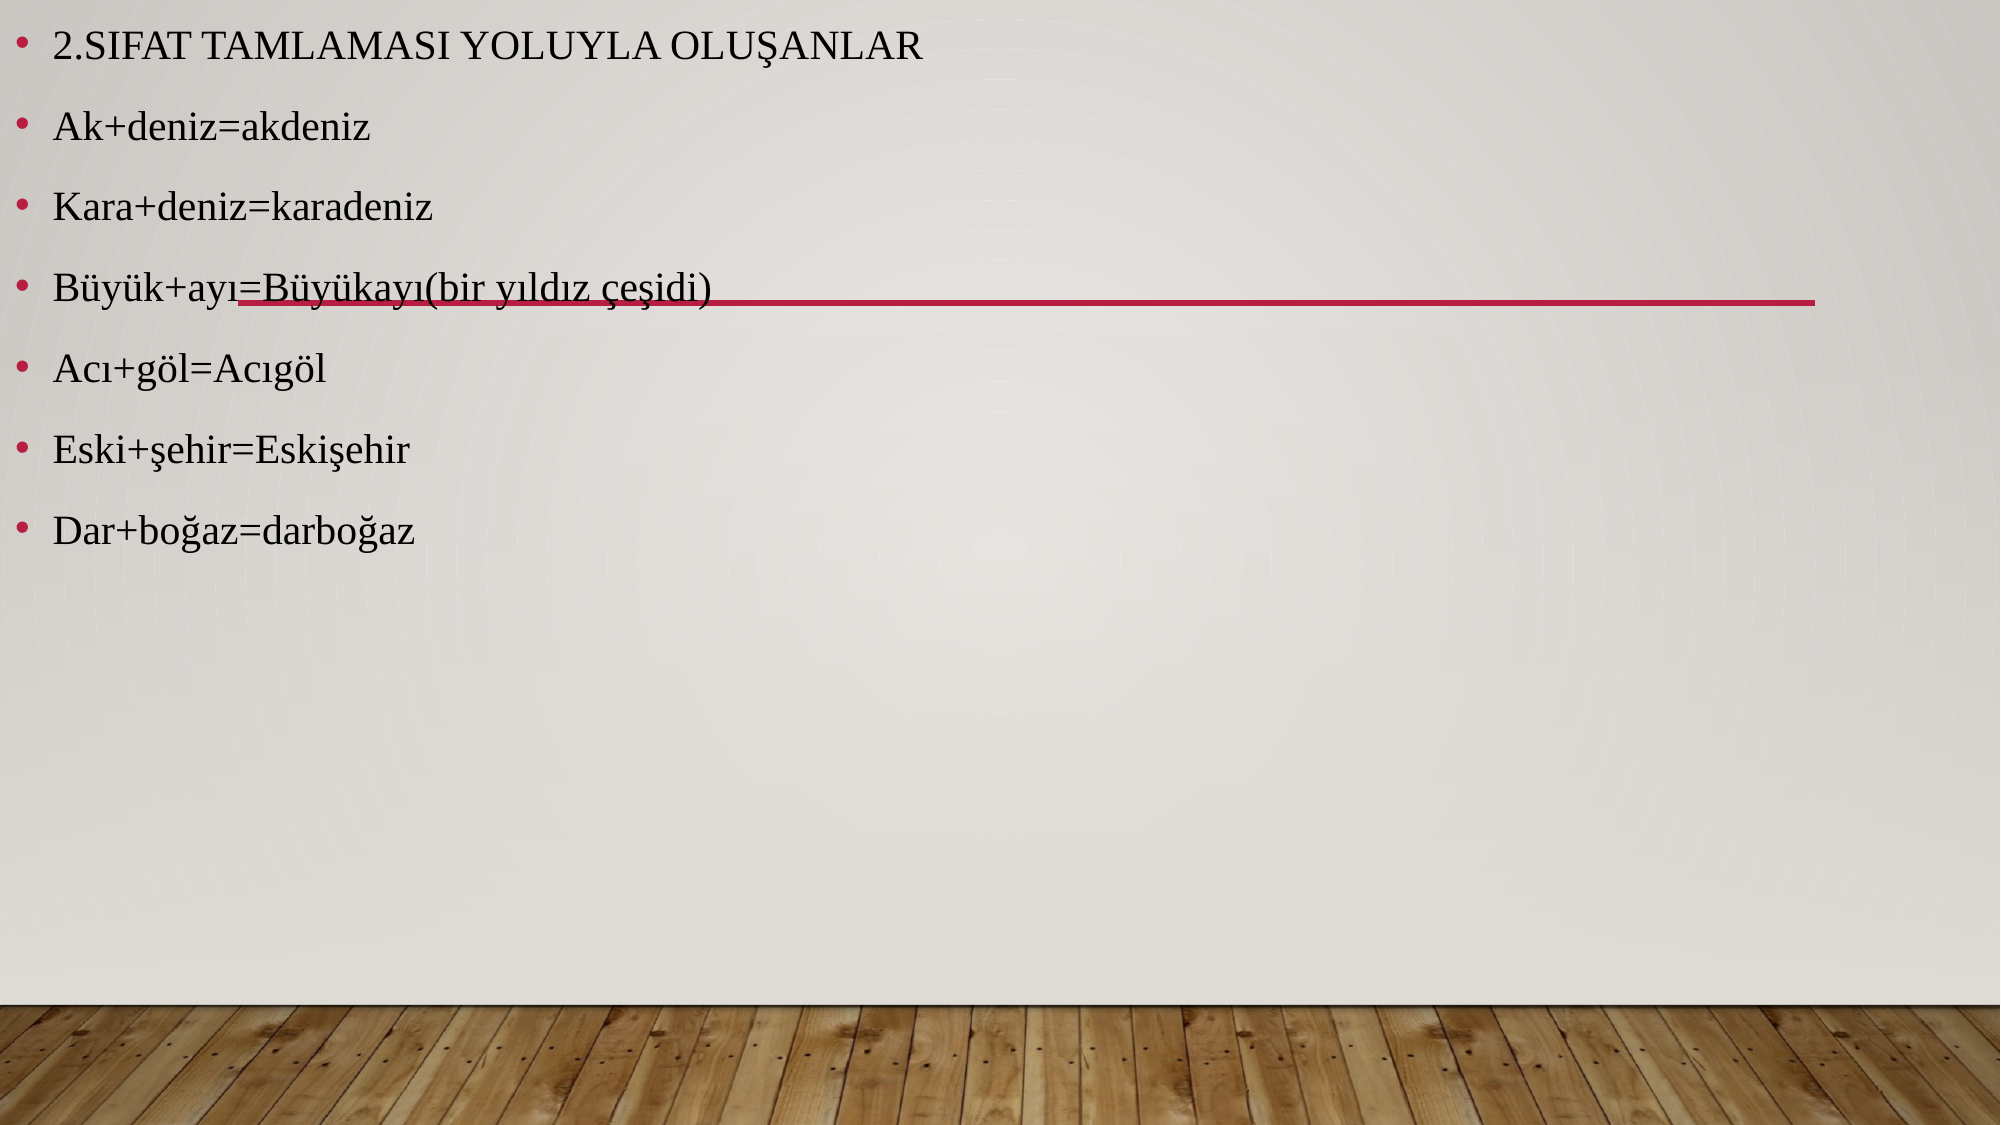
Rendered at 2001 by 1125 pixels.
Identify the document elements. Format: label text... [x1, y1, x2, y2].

list 2.SIFAT TAMLAMASI YOLUYLA OLUŞANLAR Ak+deniz=akdeniz Kara+deniz=karadeniz Büyük+ayı=Büyükayı(bir yıldız çeşidi) Acı+göl=Acıgöl Eski+şehir=Eskişehir Dar+boğaz=darboğaz [0, 0, 2000, 1000]
picture [0, 1005, 2000, 1125]
